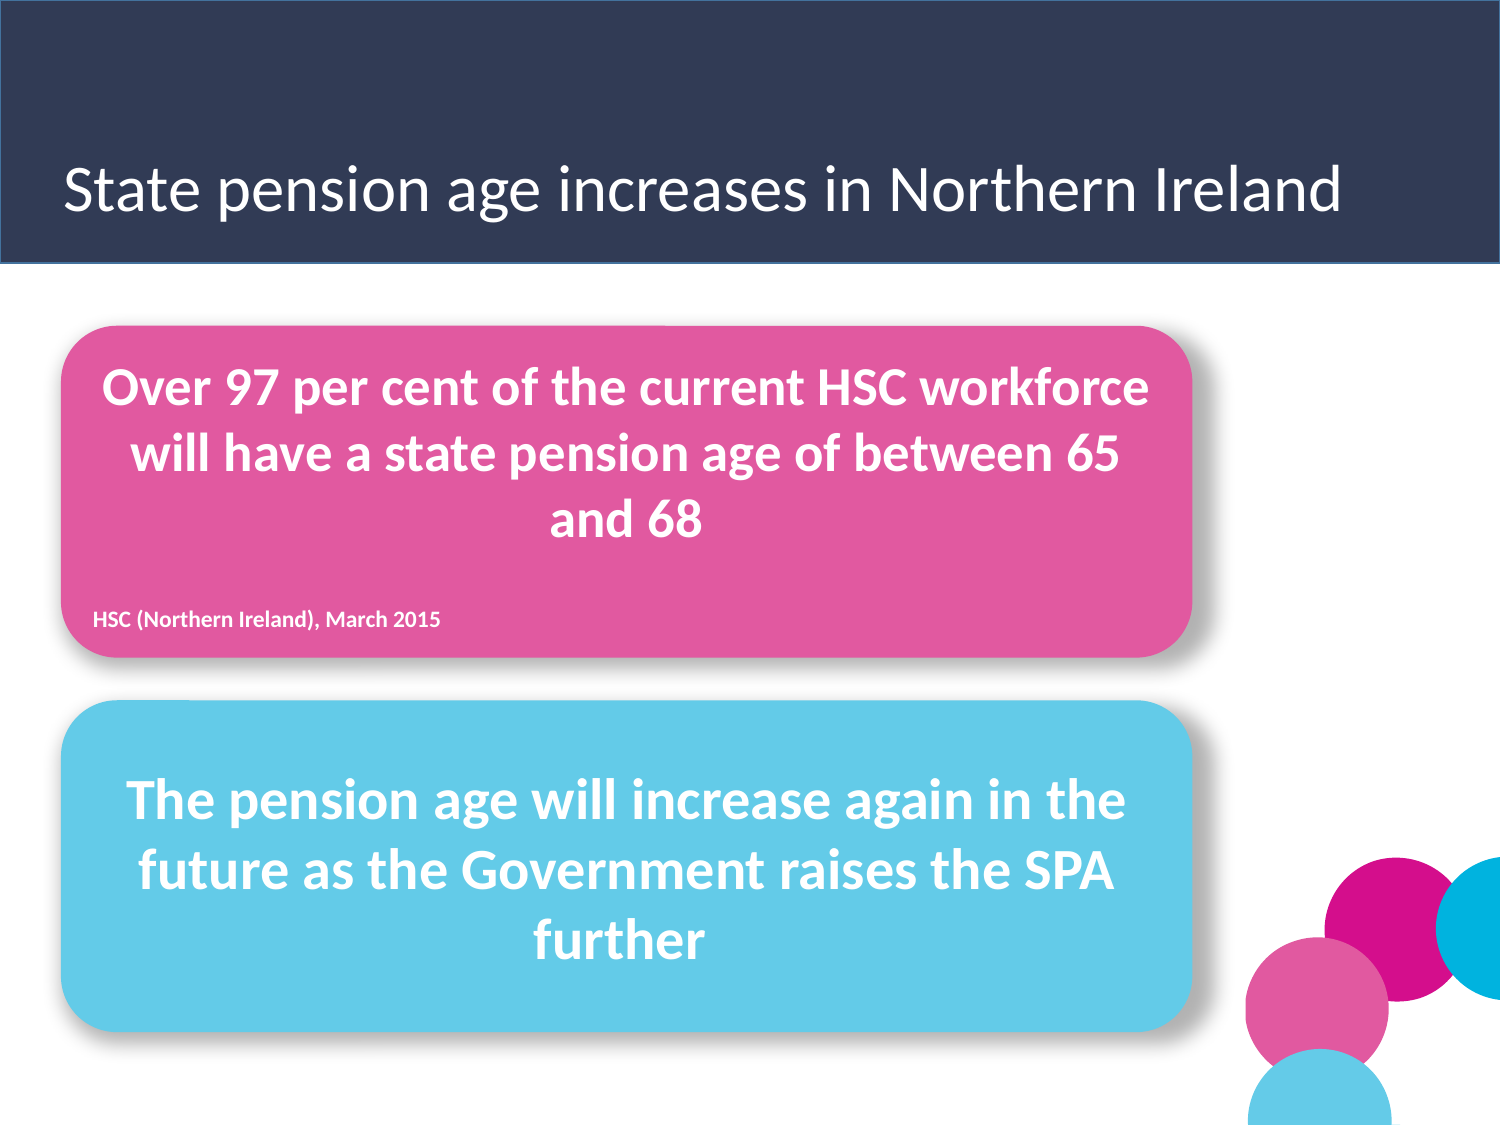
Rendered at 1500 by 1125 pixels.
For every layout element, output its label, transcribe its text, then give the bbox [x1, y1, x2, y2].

text_box Over 97 per cent of the current HSC workforce will have a state pension age of between 65 and 68 HSC (Northern Ireland), March 2015 [60, 325, 1193, 658]
list State pension age increases in Northern Ireland [48, 146, 1428, 235]
text_box The pension age will increase again in the future as the Government raises the SPA further [60, 700, 1193, 1033]
